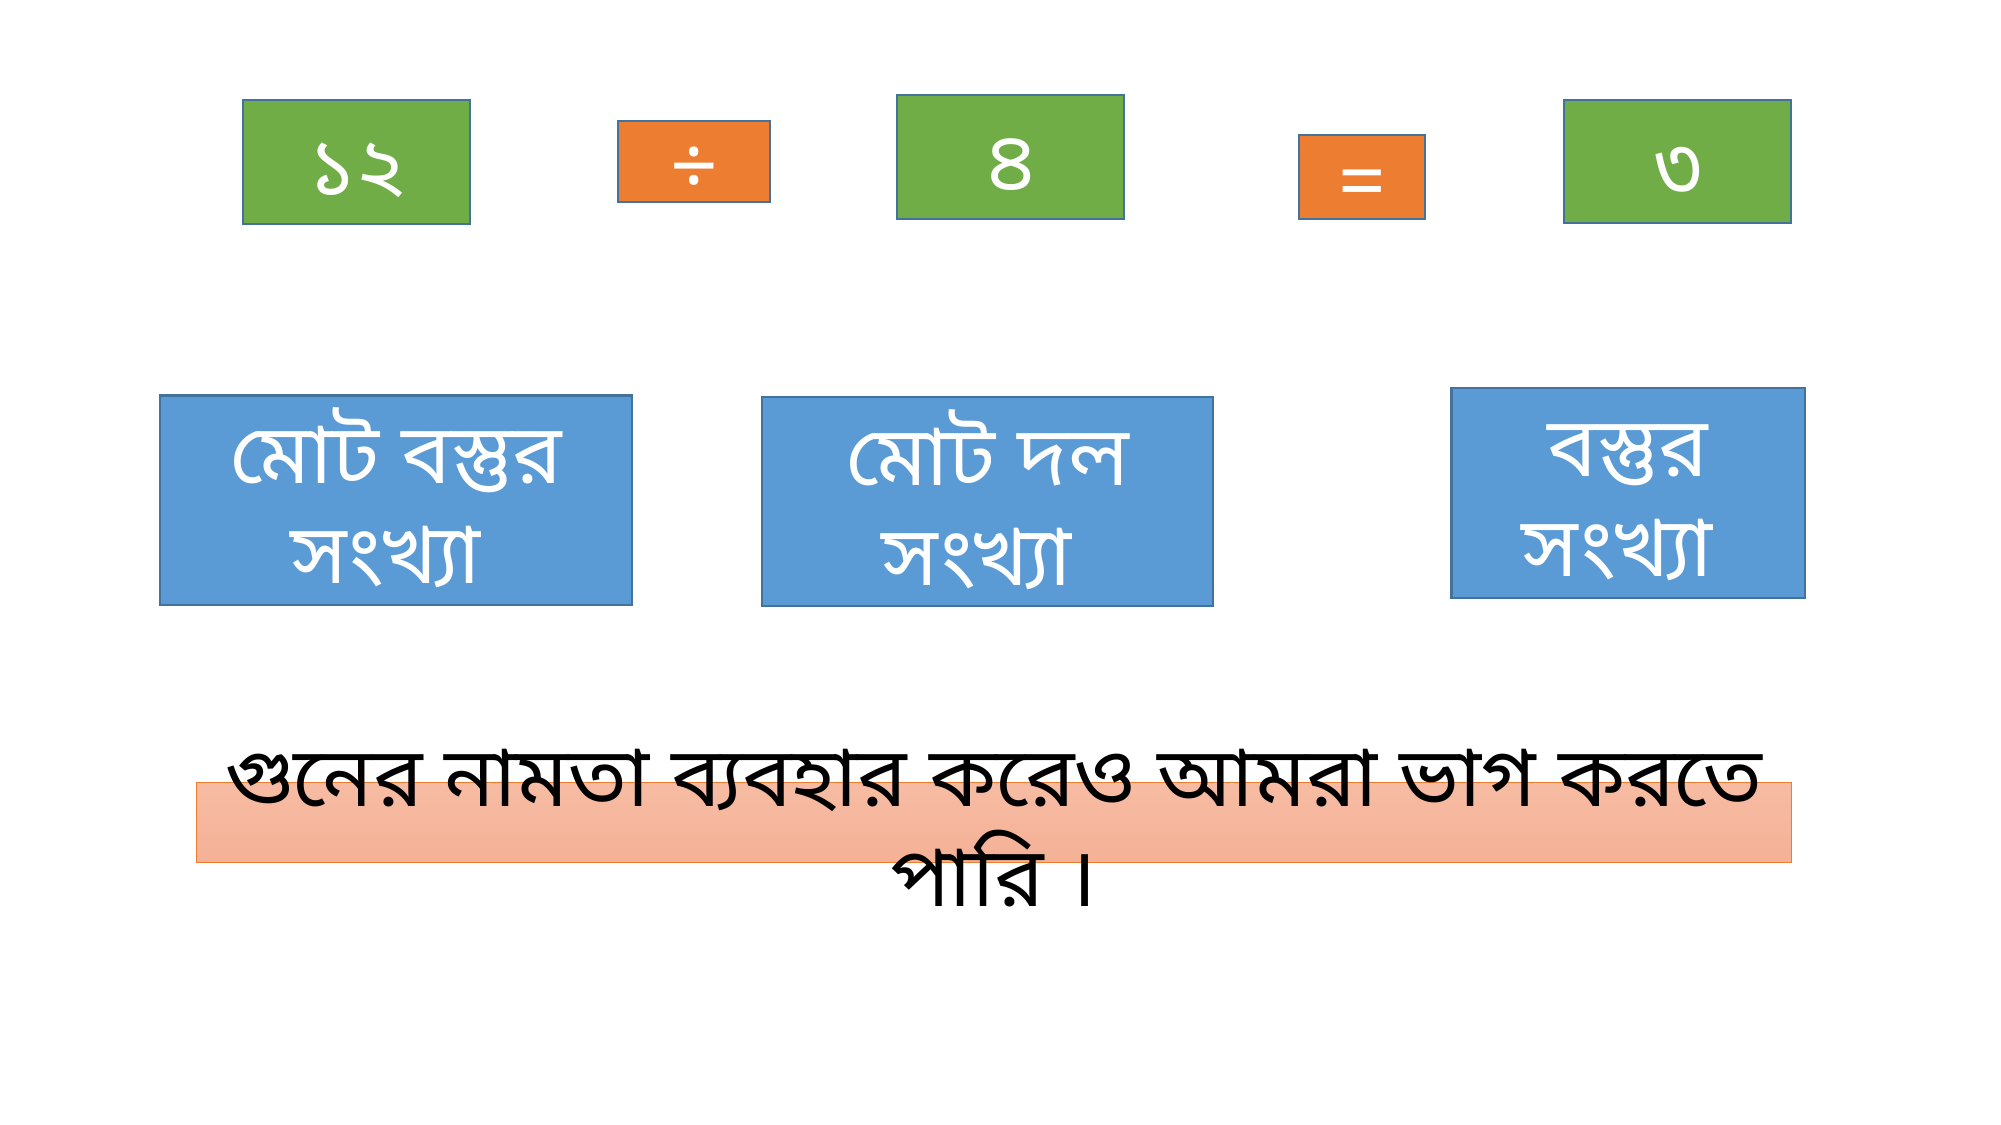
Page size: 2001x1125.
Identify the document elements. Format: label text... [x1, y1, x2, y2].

text_box ১২ [242, 99, 471, 225]
text_box বস্তুর সংখ্যা [1450, 387, 1806, 599]
text_box ৩ [1563, 99, 1792, 224]
text_box = [1298, 134, 1426, 220]
text_box ৪ [896, 94, 1125, 220]
text_box মোট বস্তুর সংখ্যা [159, 394, 633, 606]
text_box ÷ [617, 120, 771, 203]
text_box গুনের নামতা ব্যবহার করেও আমরা ভাগ করতে পারি । [196, 782, 1792, 863]
text_box মোট দল সংখ্যা [761, 396, 1214, 607]
